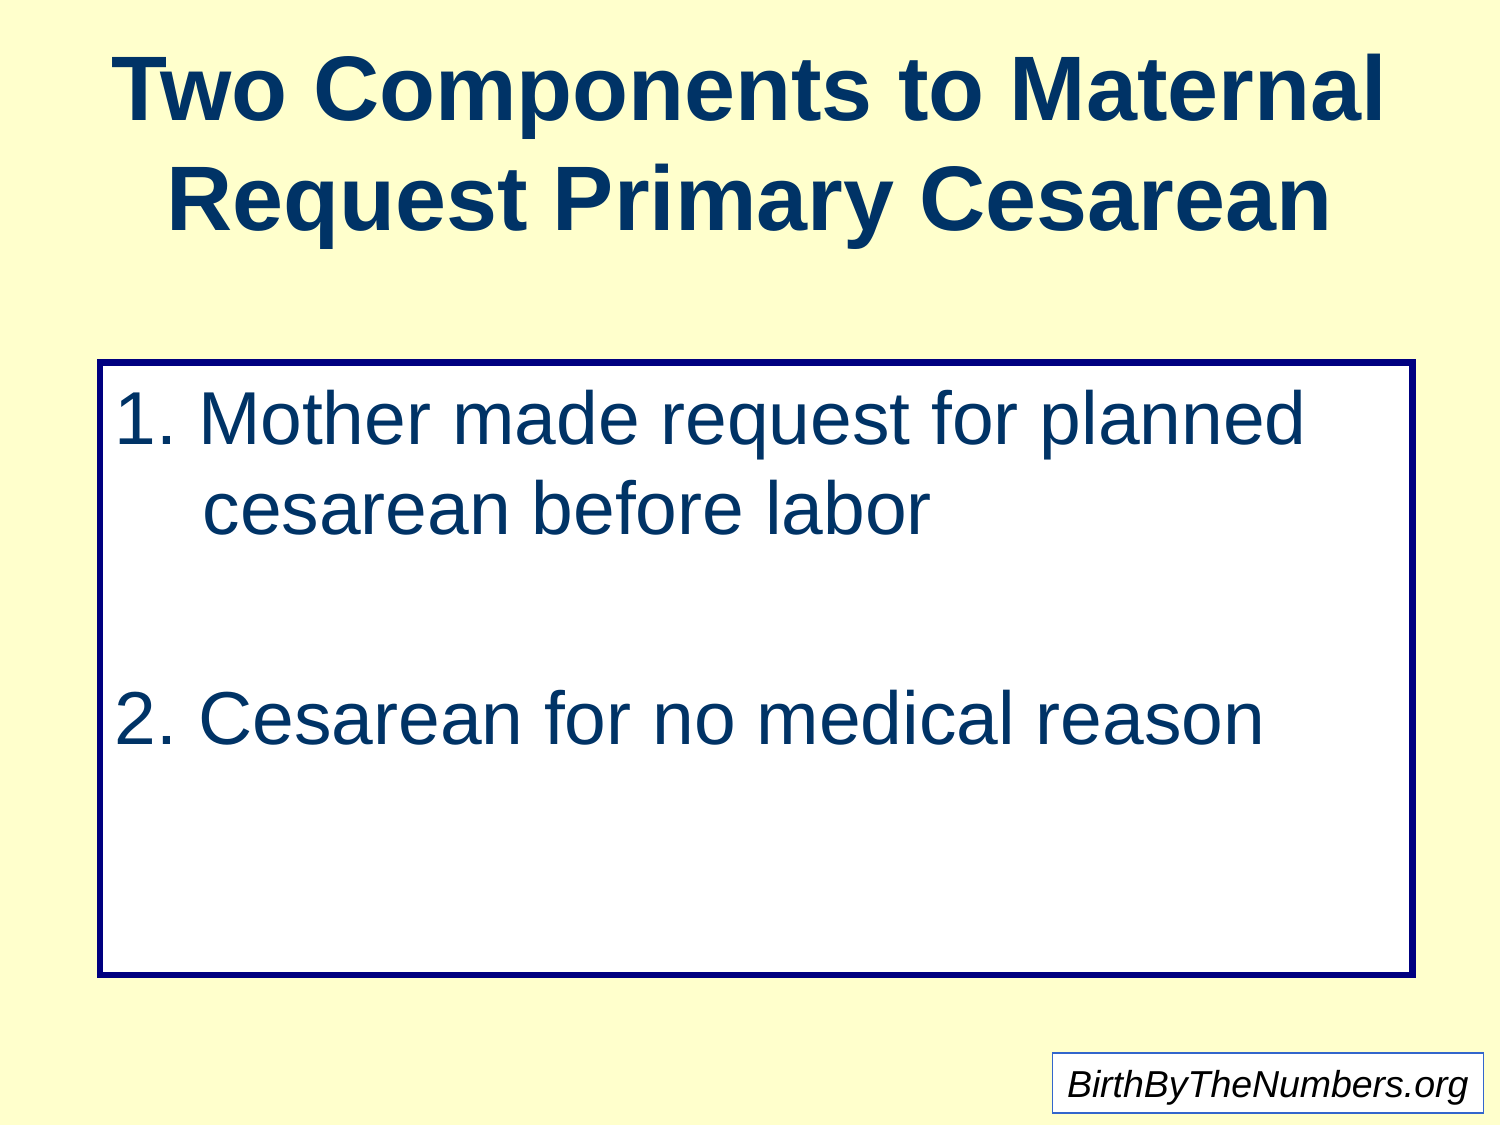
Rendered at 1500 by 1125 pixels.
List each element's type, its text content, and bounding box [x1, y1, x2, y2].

title Two Components to Maternal Request Primary Cesarean [75, 45, 1425, 233]
list 1. Mother made request for planned cesarean before labor 2. Cesarean for no medical reason [99, 362, 1413, 975]
